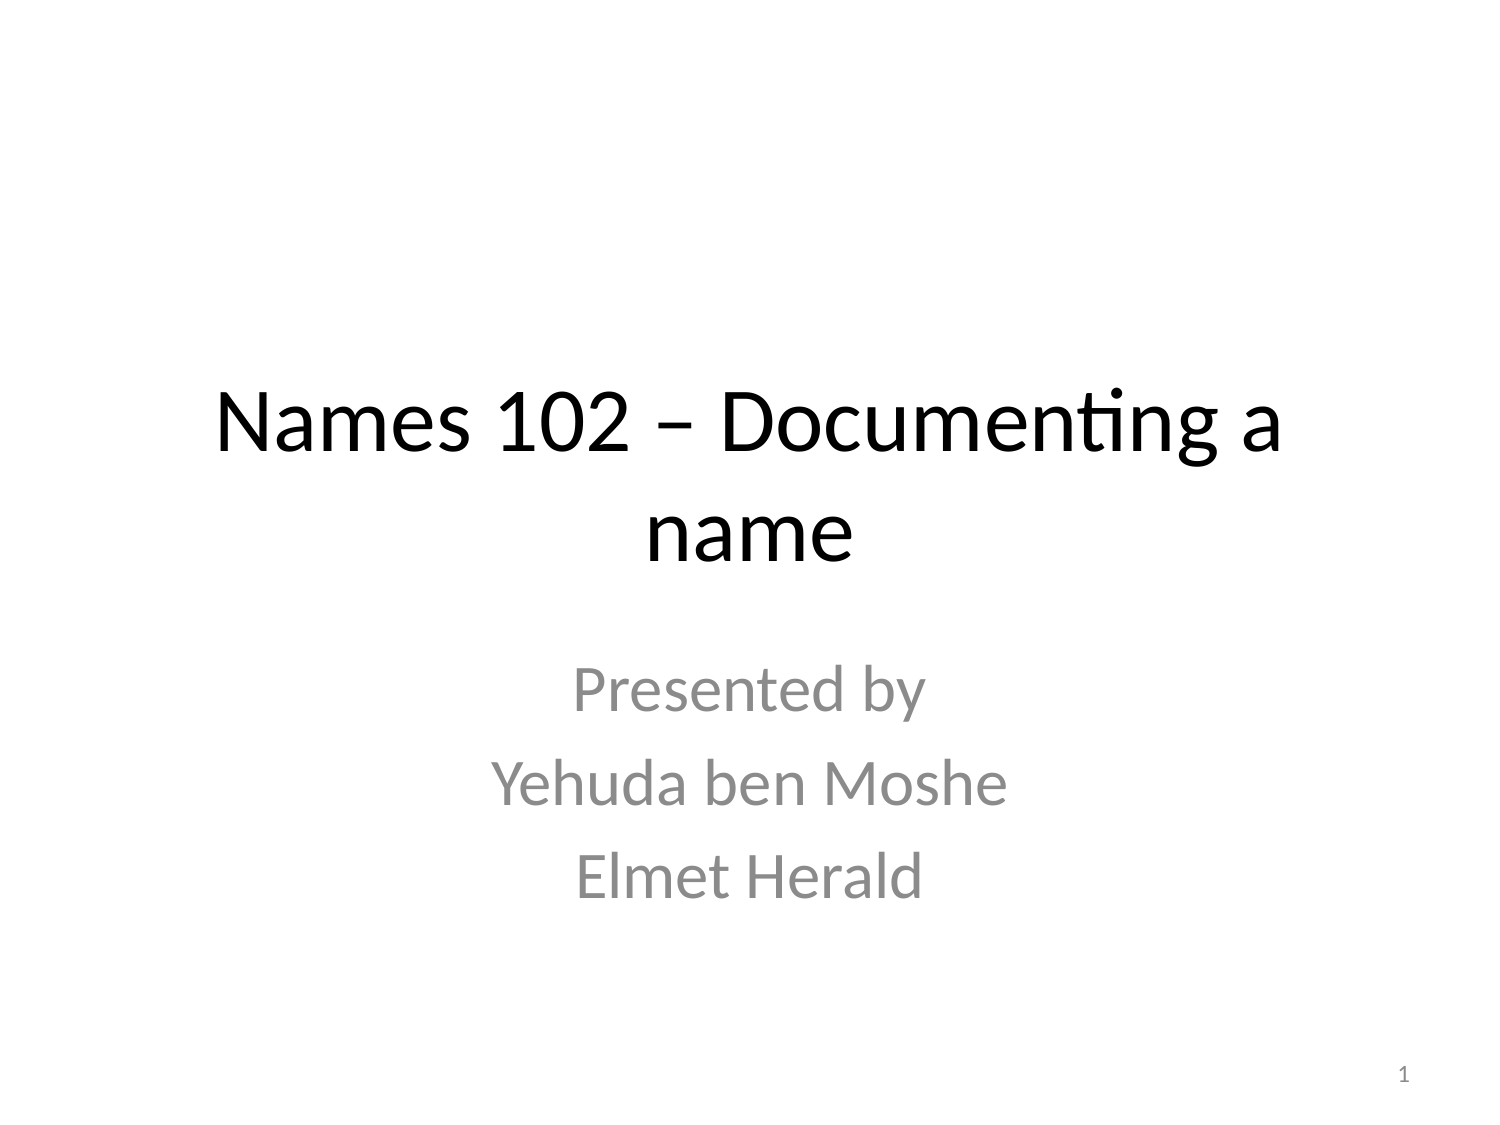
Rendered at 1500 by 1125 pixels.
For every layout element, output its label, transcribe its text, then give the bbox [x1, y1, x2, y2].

title Names 102 – Documenting a name [112, 349, 1388, 591]
subtitle Presented by Yehuda ben Moshe Elmet Herald [225, 637, 1275, 925]
slide_number 1 [1074, 1042, 1425, 1103]
